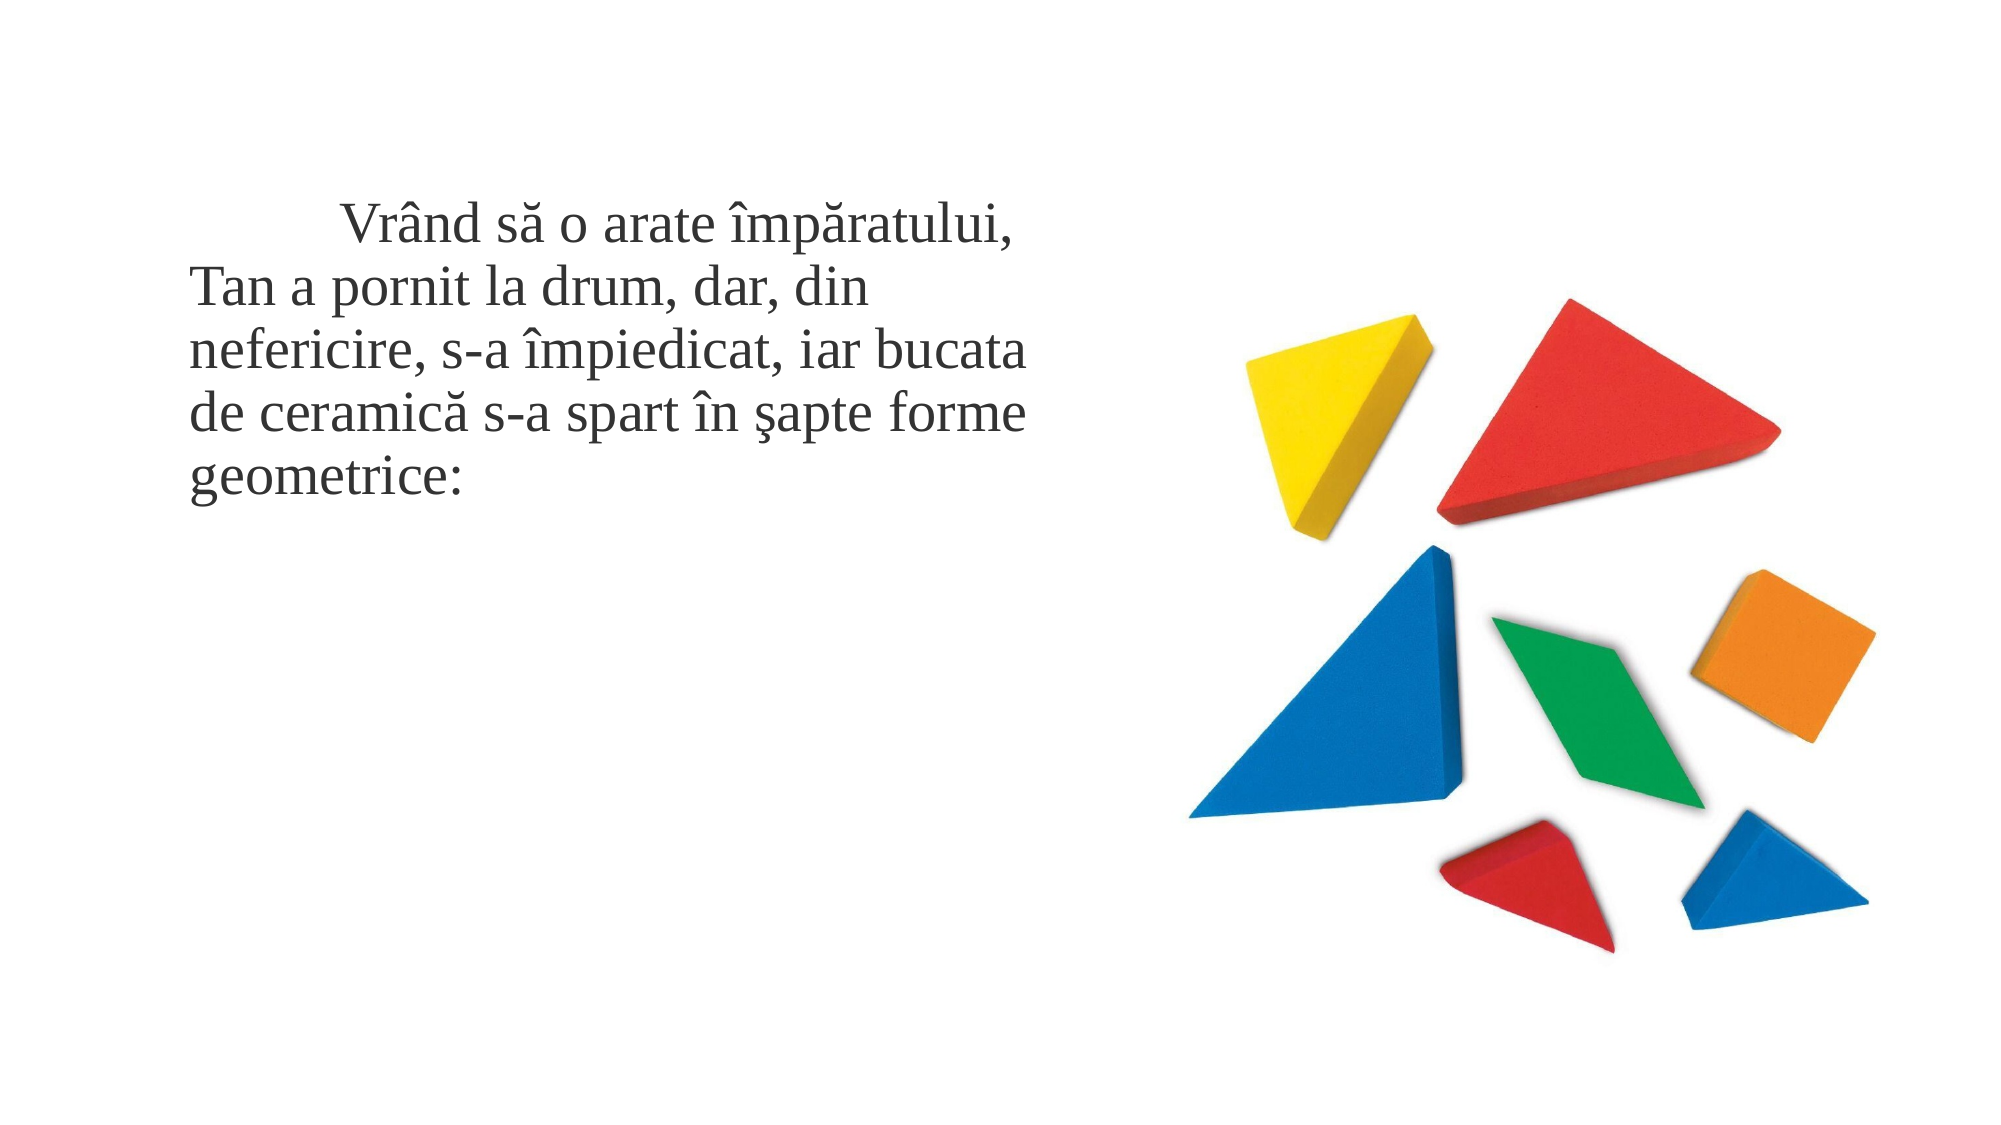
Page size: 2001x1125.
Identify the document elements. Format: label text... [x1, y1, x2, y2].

picture [1138, 238, 1921, 1021]
list Vrând să o arate împăratului, Tan a pornit la drum, dar, din nefericire, s-a împiedicat, iar bucata de ceramică s-a spart în şapte forme geometrice: [137, 185, 1102, 1014]
